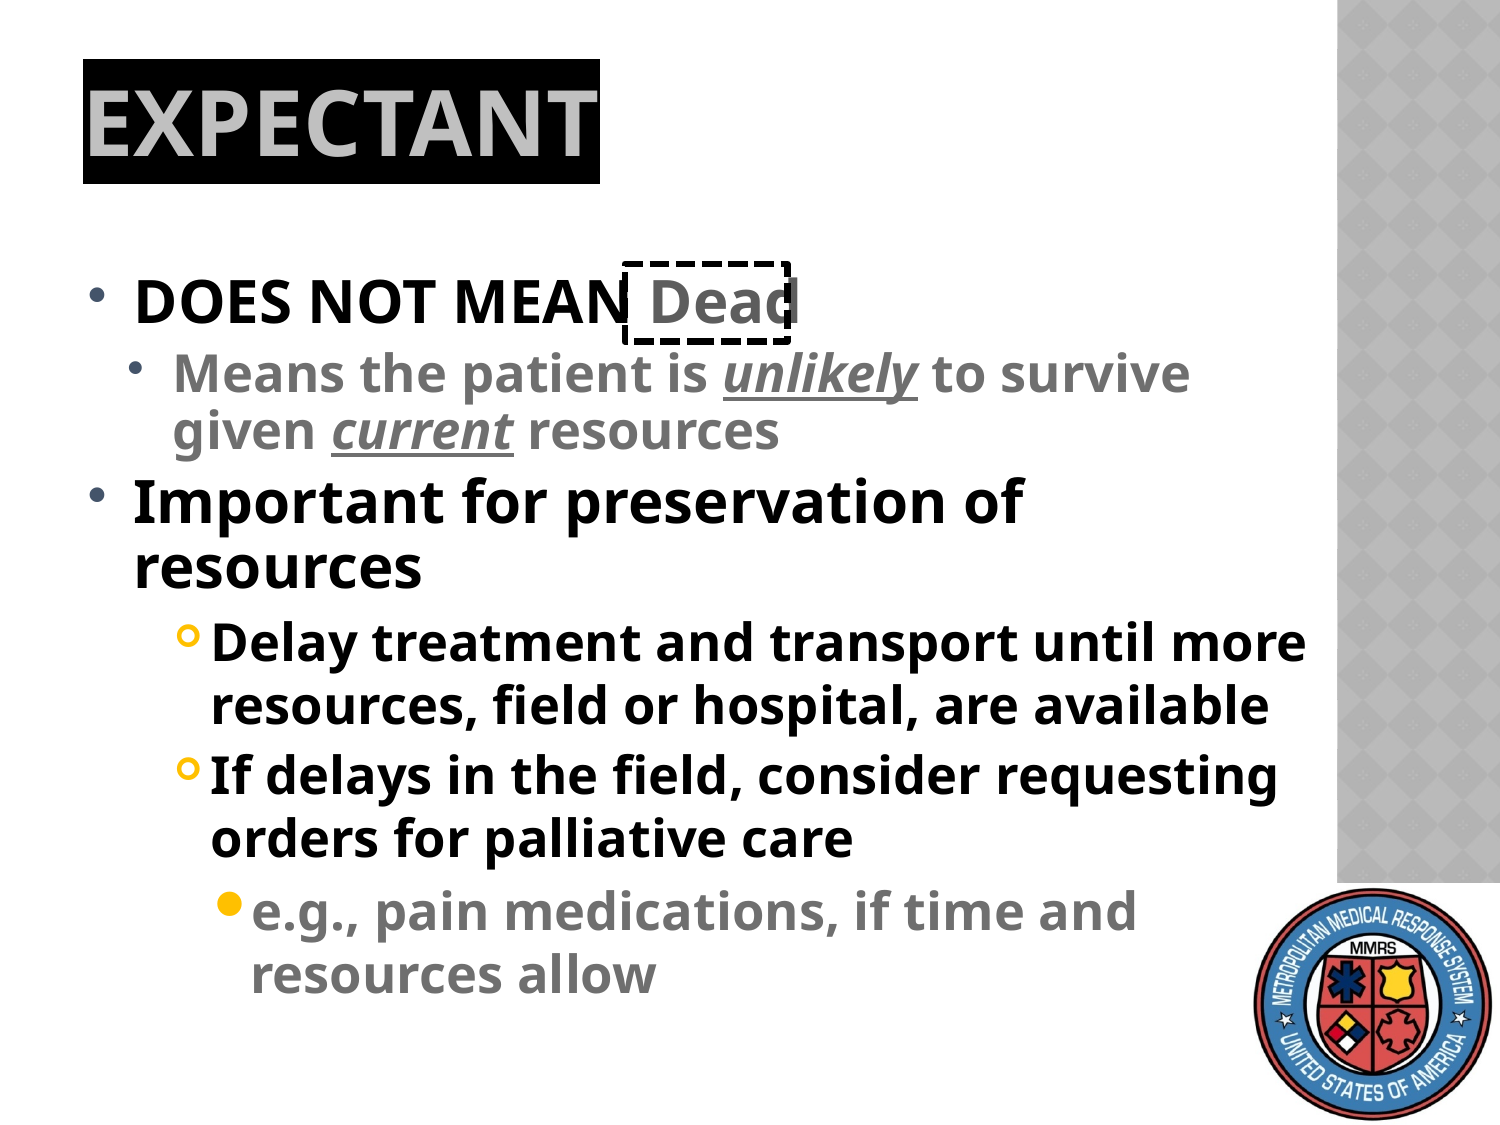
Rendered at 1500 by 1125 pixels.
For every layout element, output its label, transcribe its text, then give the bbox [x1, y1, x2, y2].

text_box Expectant [74, 45, 1425, 175]
text_box [622, 261, 791, 345]
list DOES NOT MEAN Dead Means the patient is unlikely to survive given current resources Important for preservation of resources Delay treatment and transport until more resources, field or hospital, are available If delays in the field, consider requesting orders for palliative care e.g., pain medications, if time and resources allow [75, 264, 1325, 1059]
picture [1245, 883, 1500, 1125]
